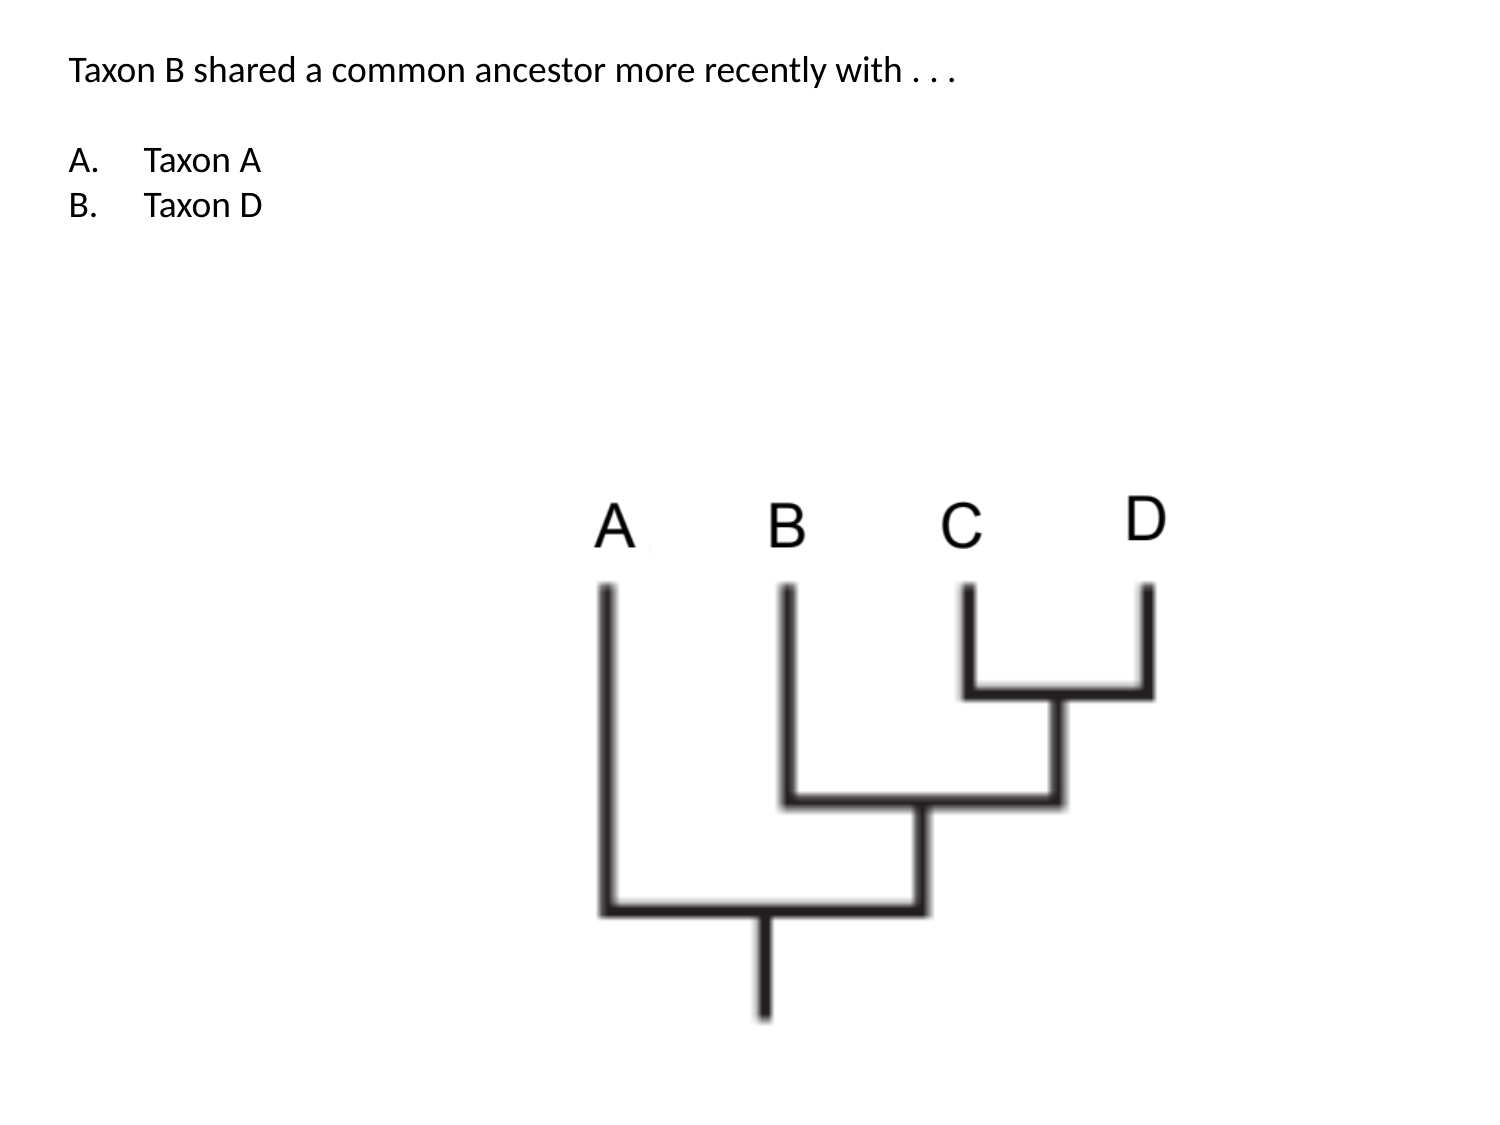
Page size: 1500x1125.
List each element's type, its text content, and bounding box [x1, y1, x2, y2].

picture [499, 399, 1269, 1091]
text_box Taxon B shared a common ancestor more recently with . . . Taxon A Taxon D [53, 37, 982, 233]
